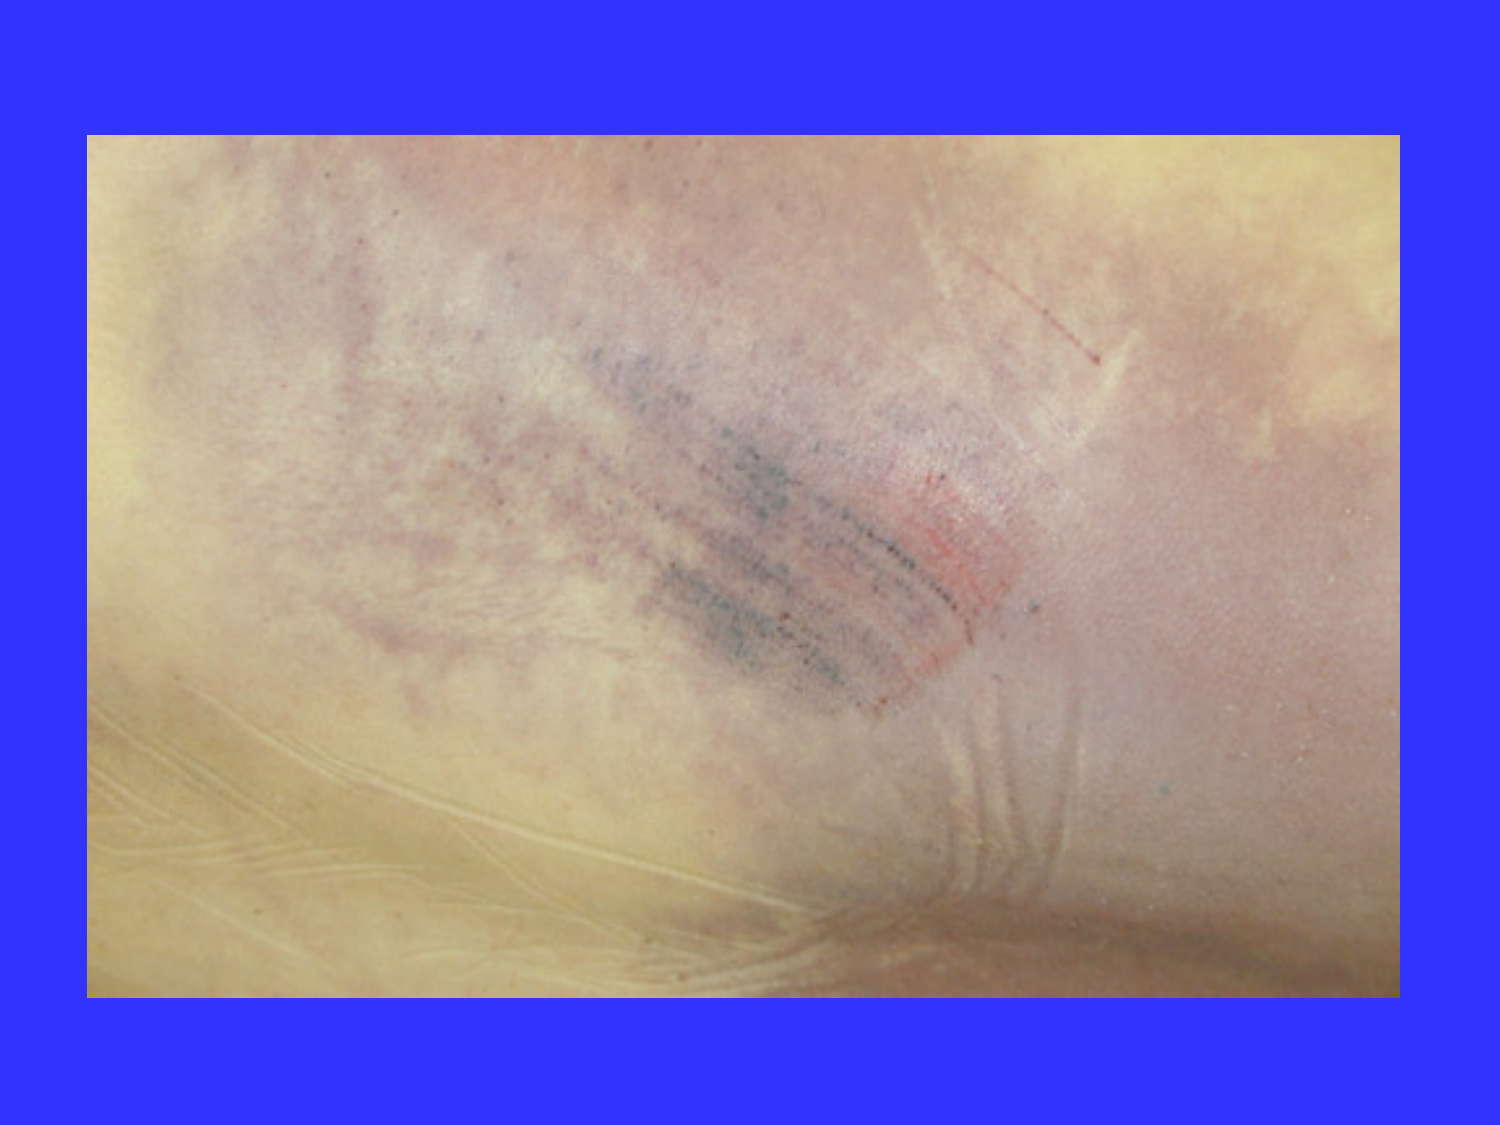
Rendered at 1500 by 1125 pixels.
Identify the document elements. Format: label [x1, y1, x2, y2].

picture [87, 135, 1401, 998]
